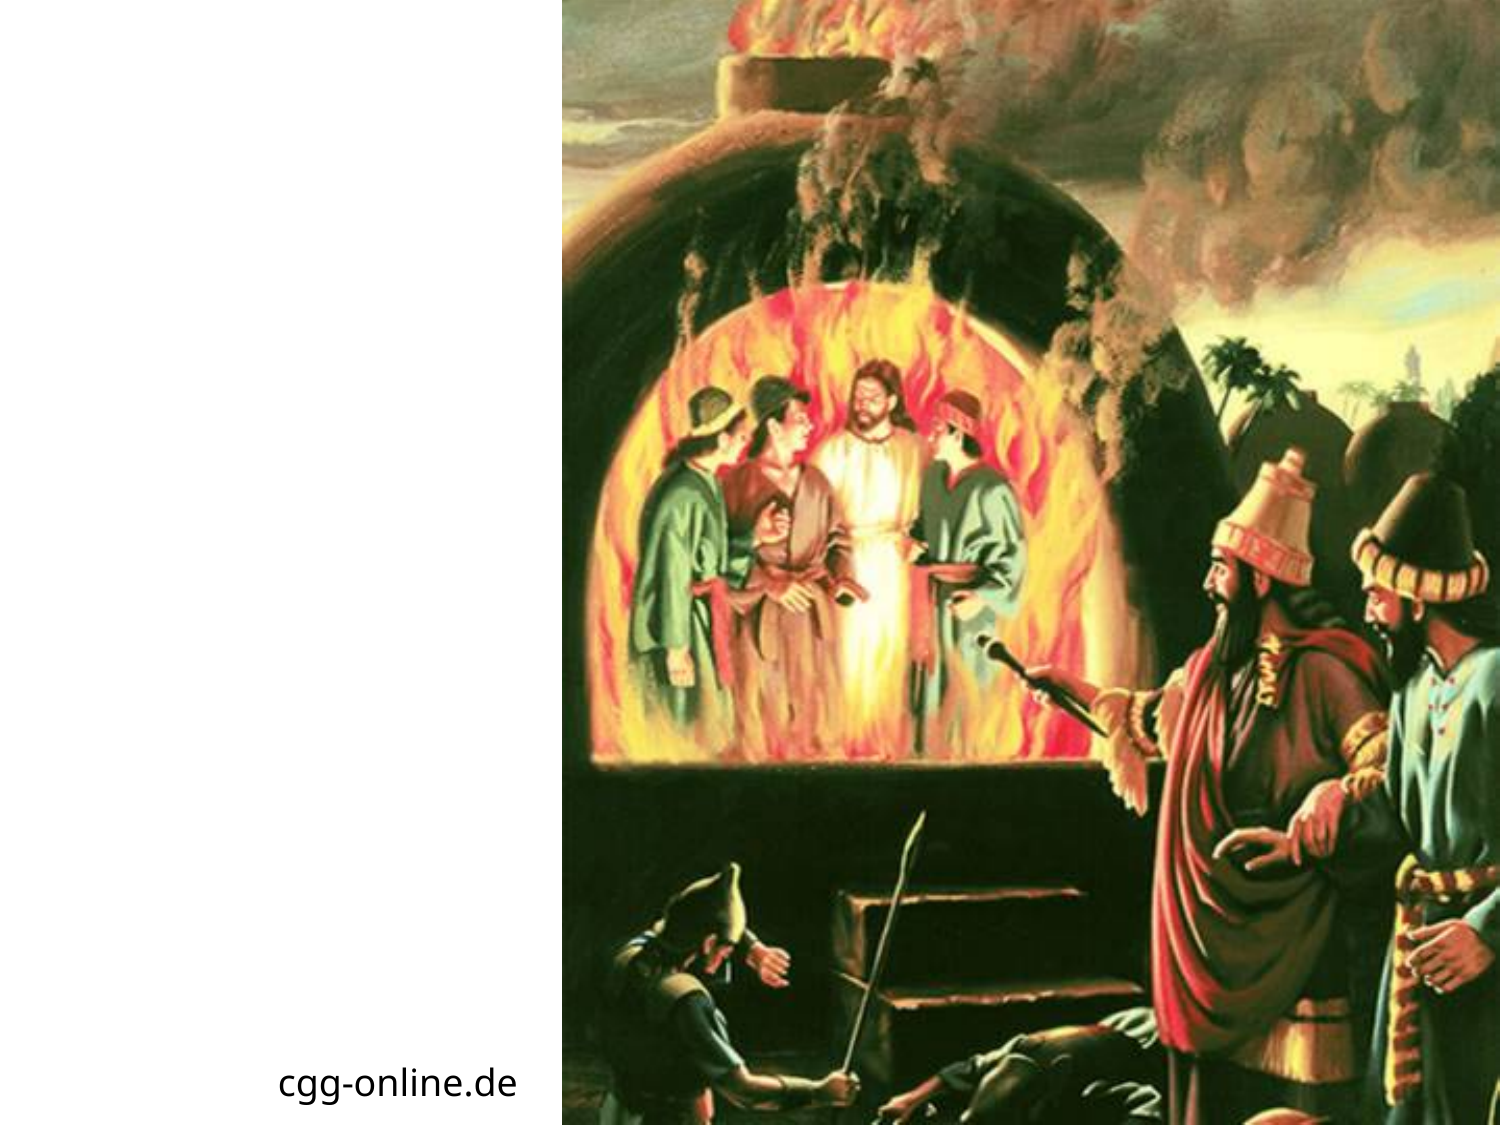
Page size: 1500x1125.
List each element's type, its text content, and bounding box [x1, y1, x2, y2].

text_box cgg-online.de [263, 1051, 534, 1112]
picture [562, 0, 1500, 1125]
